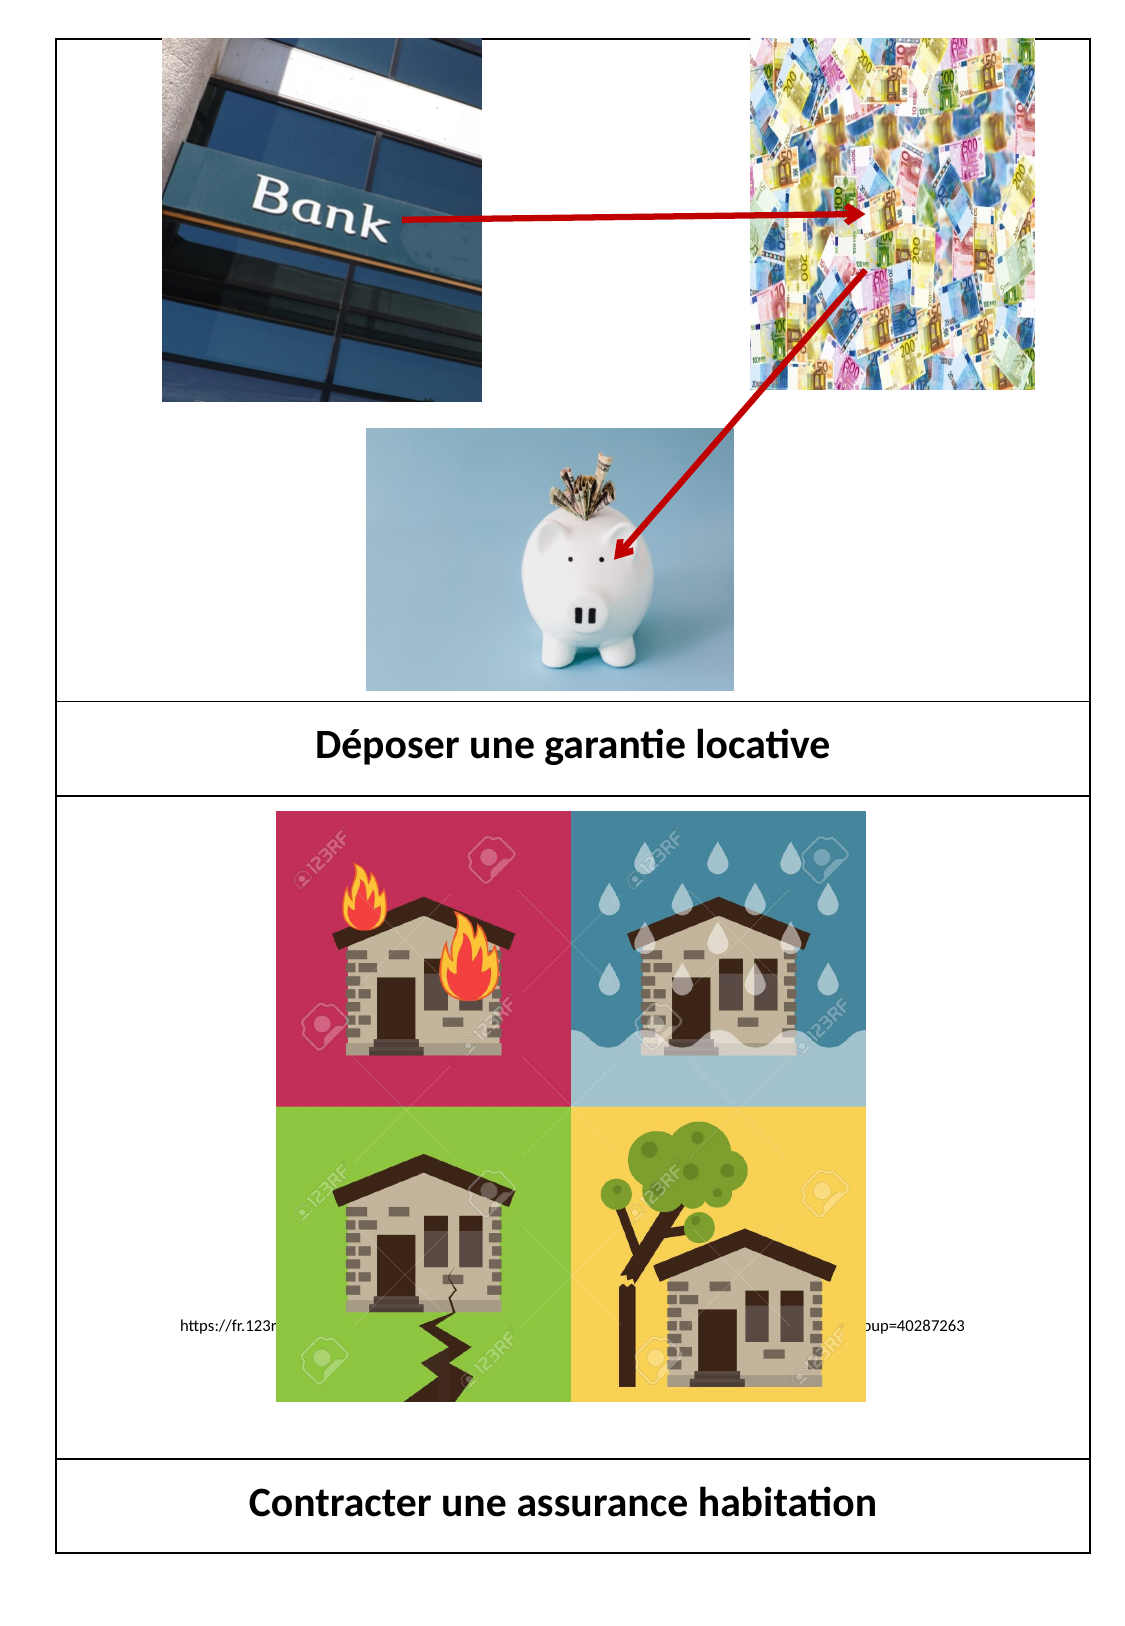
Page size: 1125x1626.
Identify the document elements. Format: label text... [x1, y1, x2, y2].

table_header [57, 40, 1089, 701]
picture [750, 38, 1035, 390]
picture [275, 811, 866, 1402]
table_cell Contracter une assurance habitation [57, 1460, 1089, 1552]
table_cell Déposer une garantie locative [57, 702, 1089, 795]
table_cell https://fr.123rf.com/clipart-vecteurs/assurance_habitation.html?sti=nvtoykho800aua5ixn|&mediapopup=40287263 [57, 797, 1089, 1458]
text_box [401, 213, 866, 220]
picture [365, 428, 734, 691]
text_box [613, 269, 866, 560]
picture [162, 38, 482, 402]
